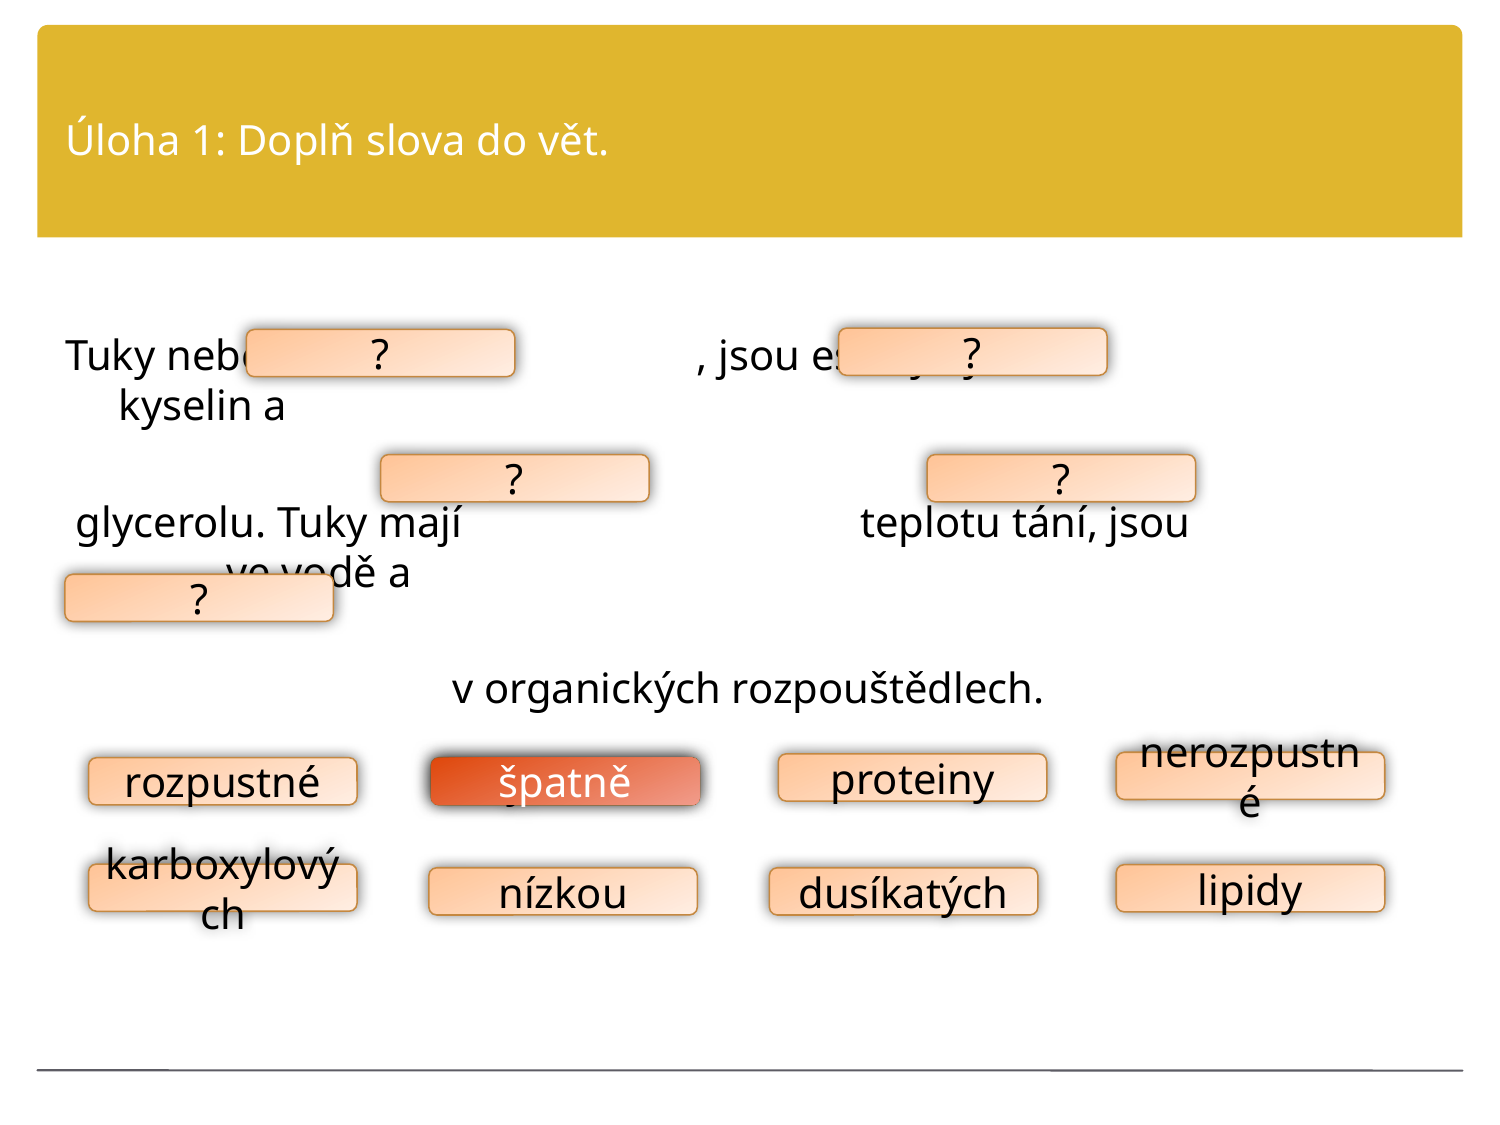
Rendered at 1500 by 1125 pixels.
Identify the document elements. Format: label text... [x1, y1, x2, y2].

text_box proteiny [777, 753, 1048, 802]
text_box ? [79, 854, 367, 919]
text_box ? [79, 749, 367, 813]
text_box ? [420, 859, 705, 922]
text_box špatně [431, 757, 700, 805]
list Tuky neboli , jsou estery vyšších kyselin a glycerolu. Tuky mají teplotu tání, jsou ve vodě a v organických rozpouštědlech. [50, 262, 1450, 1050]
text_box ? [1107, 855, 1393, 920]
text_box ? [245, 328, 516, 378]
text_box nízkou [428, 866, 699, 916]
text_box ? [1107, 743, 1393, 808]
text_box lipidy [1115, 863, 1386, 913]
text_box ? [829, 319, 1117, 384]
text_box ? [769, 745, 1055, 809]
text_box ? [926, 453, 1197, 503]
text_box ? [918, 445, 1204, 511]
text_box ? [372, 445, 659, 511]
text_box dusíkatých [768, 866, 1039, 916]
text_box ? [64, 573, 335, 623]
text_box ? [237, 320, 525, 386]
text_box ? [56, 565, 344, 631]
text_box ? [379, 453, 650, 503]
text_box ? [837, 327, 1108, 377]
text_box rozpustné [87, 756, 358, 806]
title Úloha 1: Doplň slova do vět. [50, 45, 1450, 233]
text_box ? [760, 859, 1046, 923]
text_box nerozpustné [1115, 751, 1386, 801]
text_box karboxylových [87, 863, 358, 913]
text_box ? [418, 744, 712, 817]
